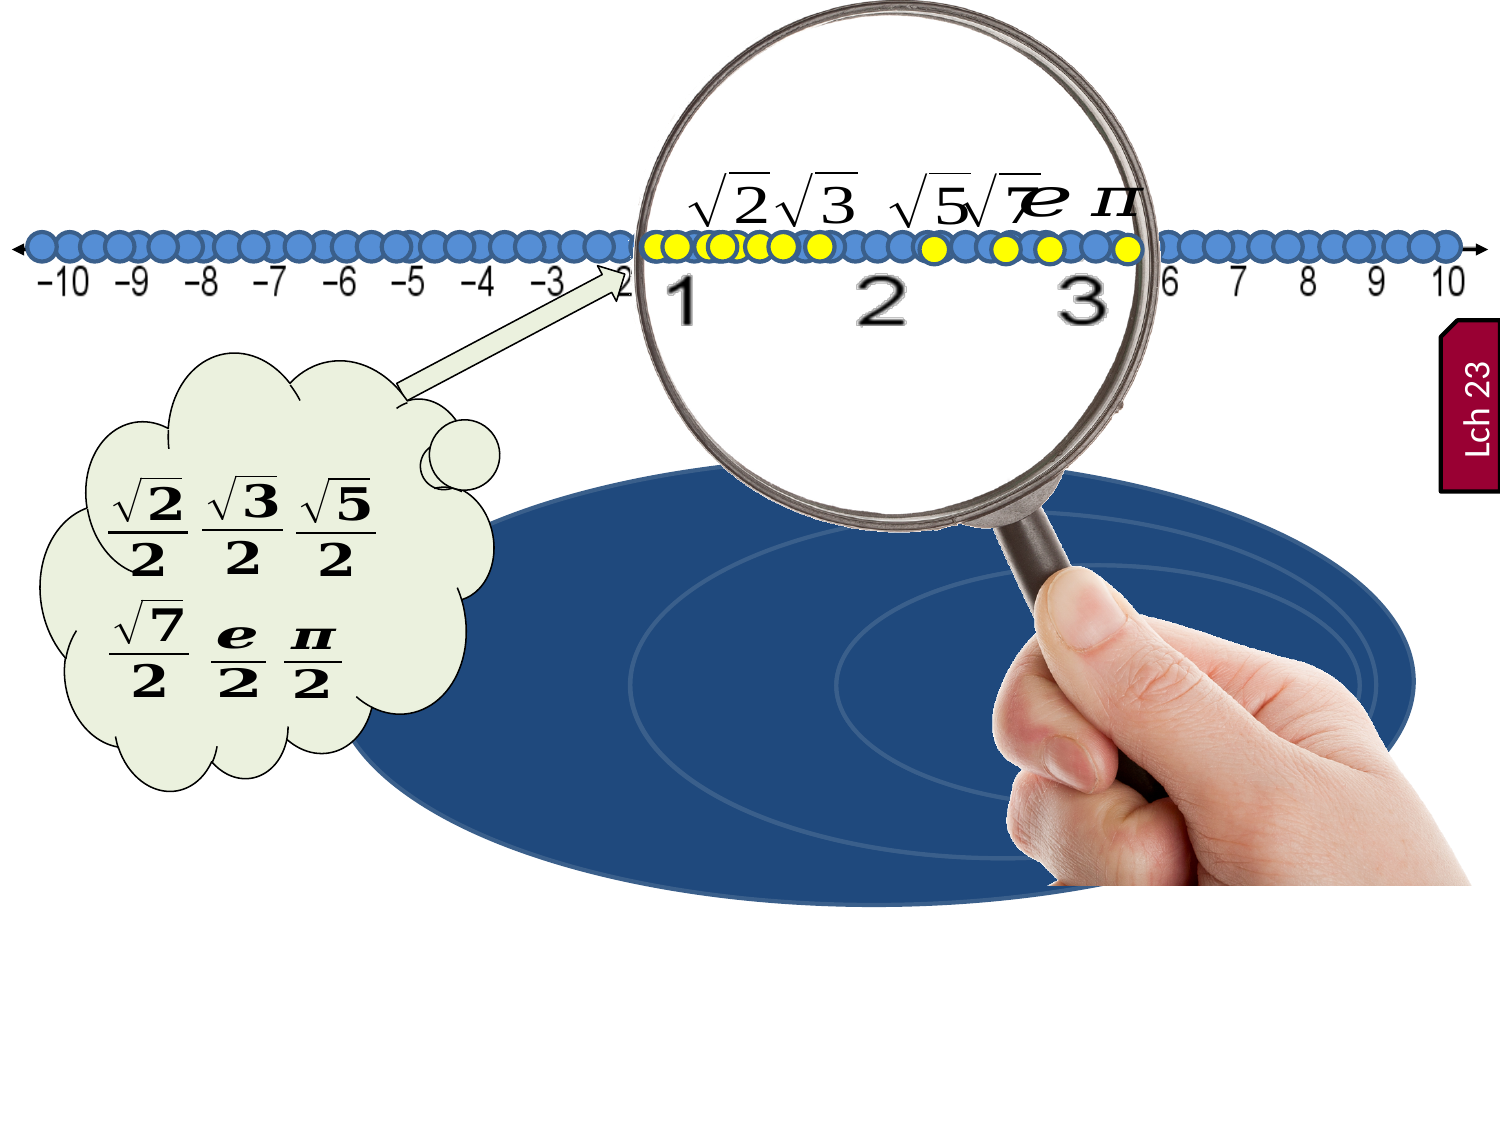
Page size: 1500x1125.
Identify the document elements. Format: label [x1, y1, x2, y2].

text_box [35, 335, 674, 759]
text_box [698, 895, 1049, 908]
text_box [372, 767, 622, 882]
text_box [1440, 189, 1500, 945]
picture [20, 0, 1480, 886]
